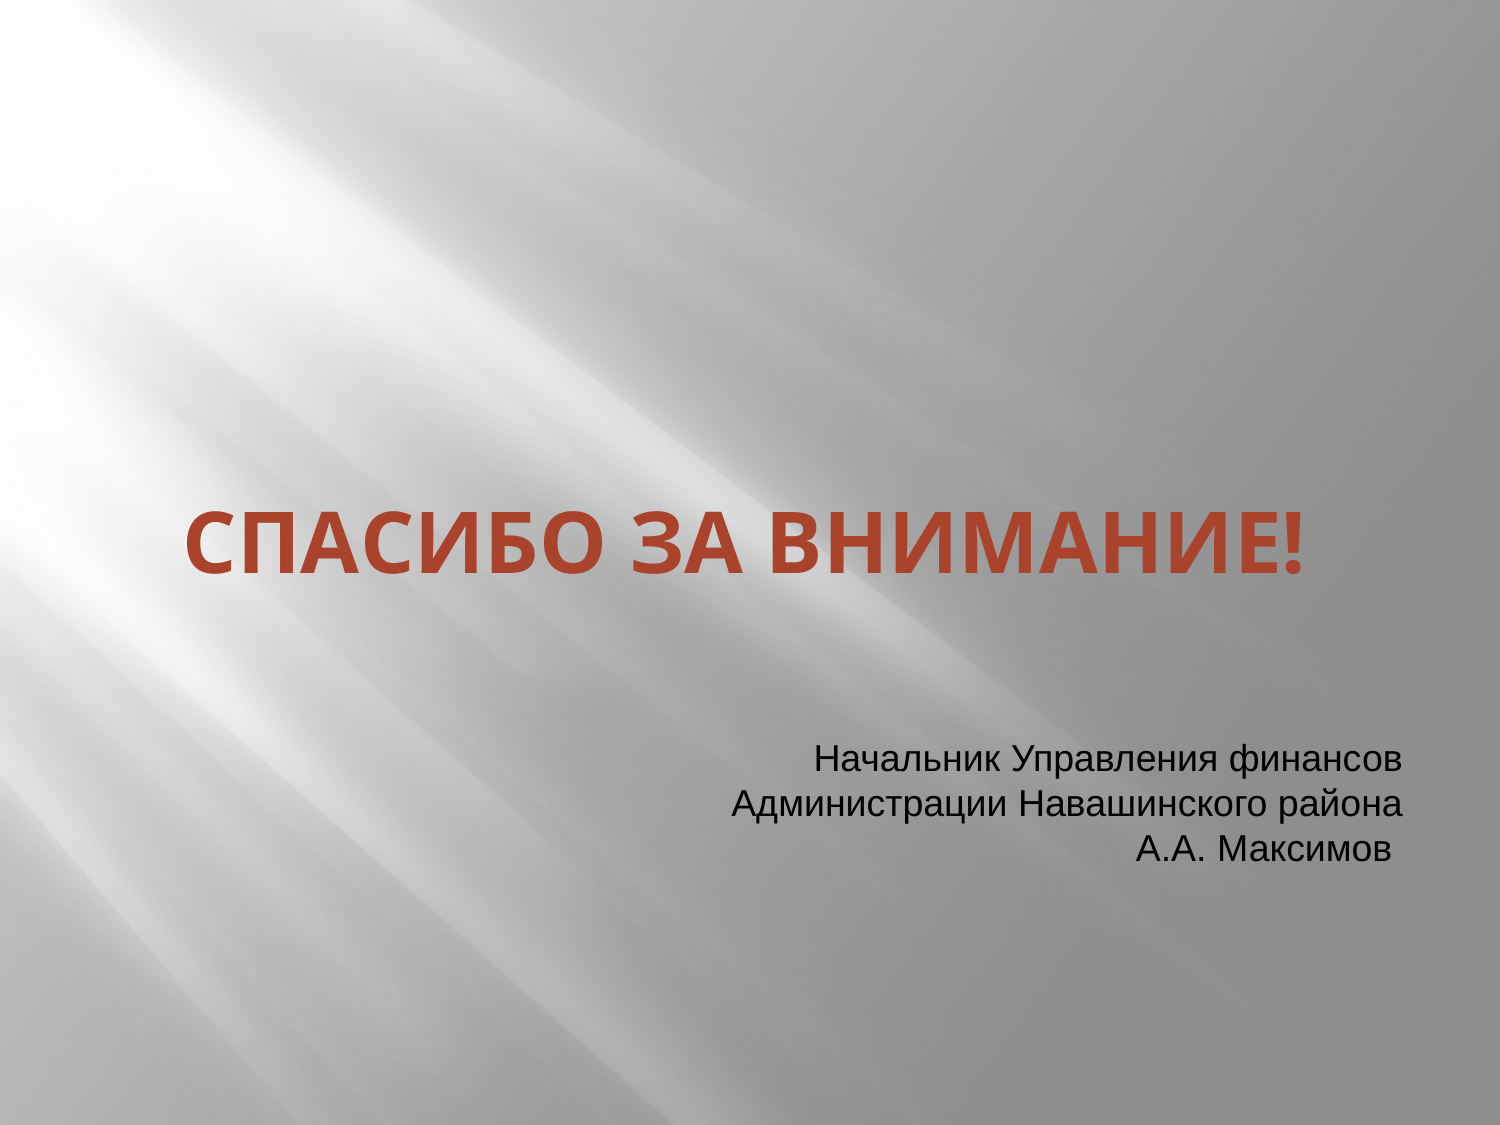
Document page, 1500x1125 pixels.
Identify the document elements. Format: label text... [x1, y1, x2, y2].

title СПАСИБО ЗА ВНИМАНИЕ! [70, 445, 1421, 633]
text_box Начальник Управления финансов Администрации Навашинского района А.А. Максимов [691, 726, 1418, 877]
